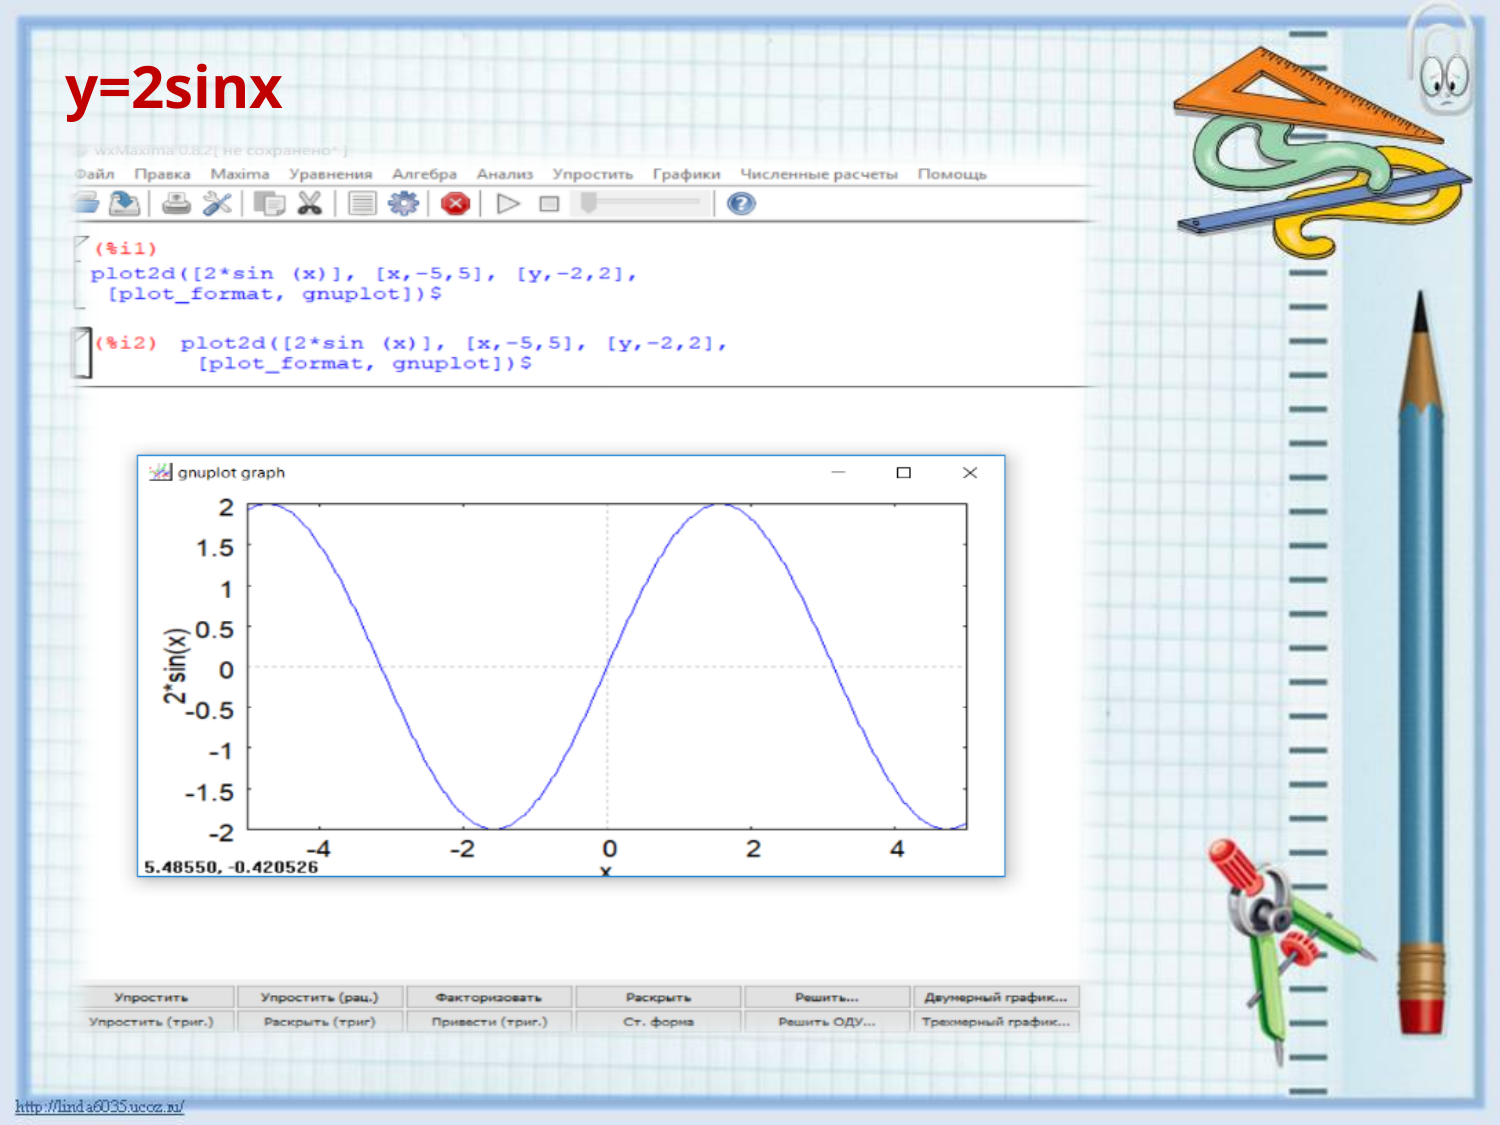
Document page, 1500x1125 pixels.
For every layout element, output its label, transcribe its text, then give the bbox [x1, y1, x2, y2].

picture [0, 0, 1500, 1125]
text_box y=2sinx [50, 42, 467, 128]
